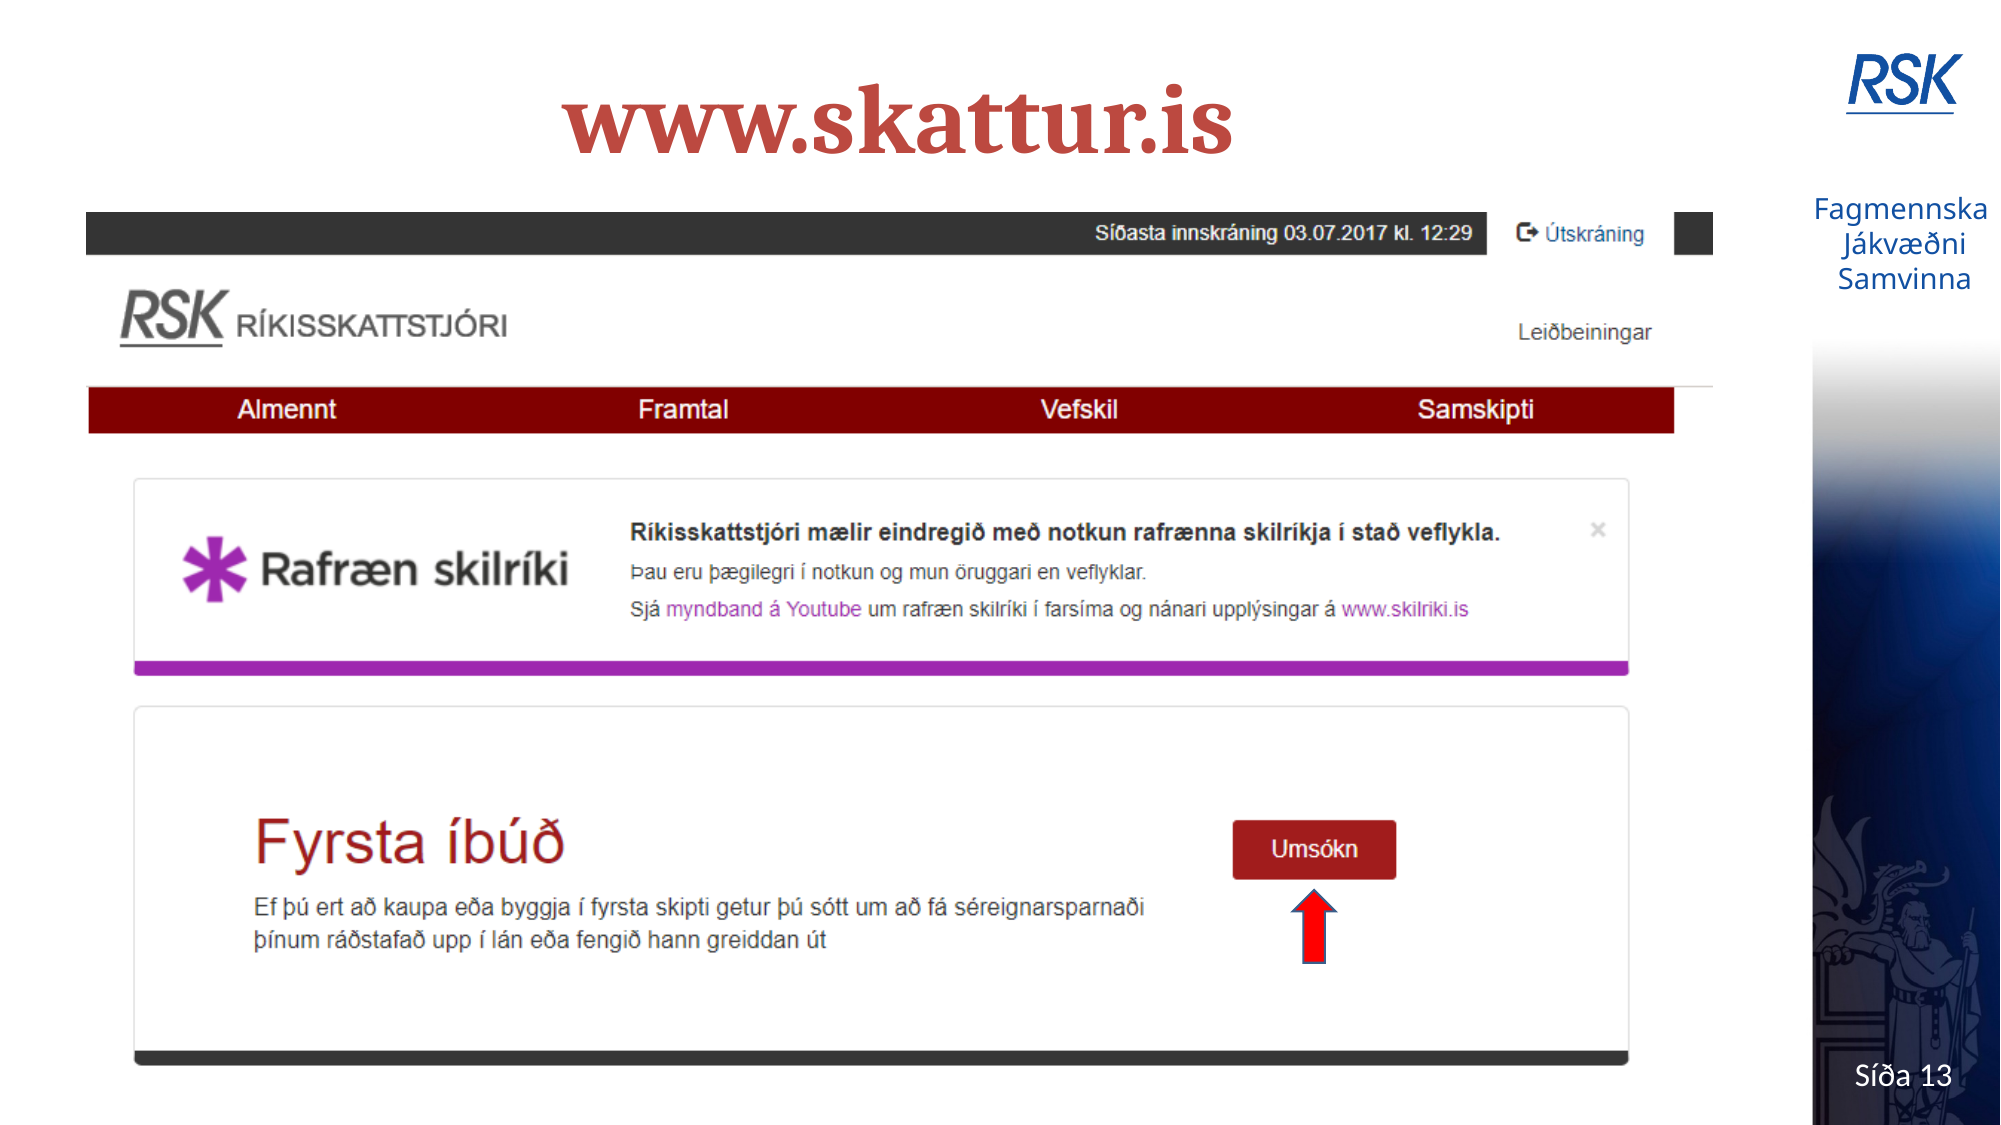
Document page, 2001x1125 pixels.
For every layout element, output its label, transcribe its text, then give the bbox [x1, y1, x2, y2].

picture [1832, 44, 1972, 124]
title www.skattur.is [72, 59, 1727, 202]
picture [86, 212, 2000, 1125]
